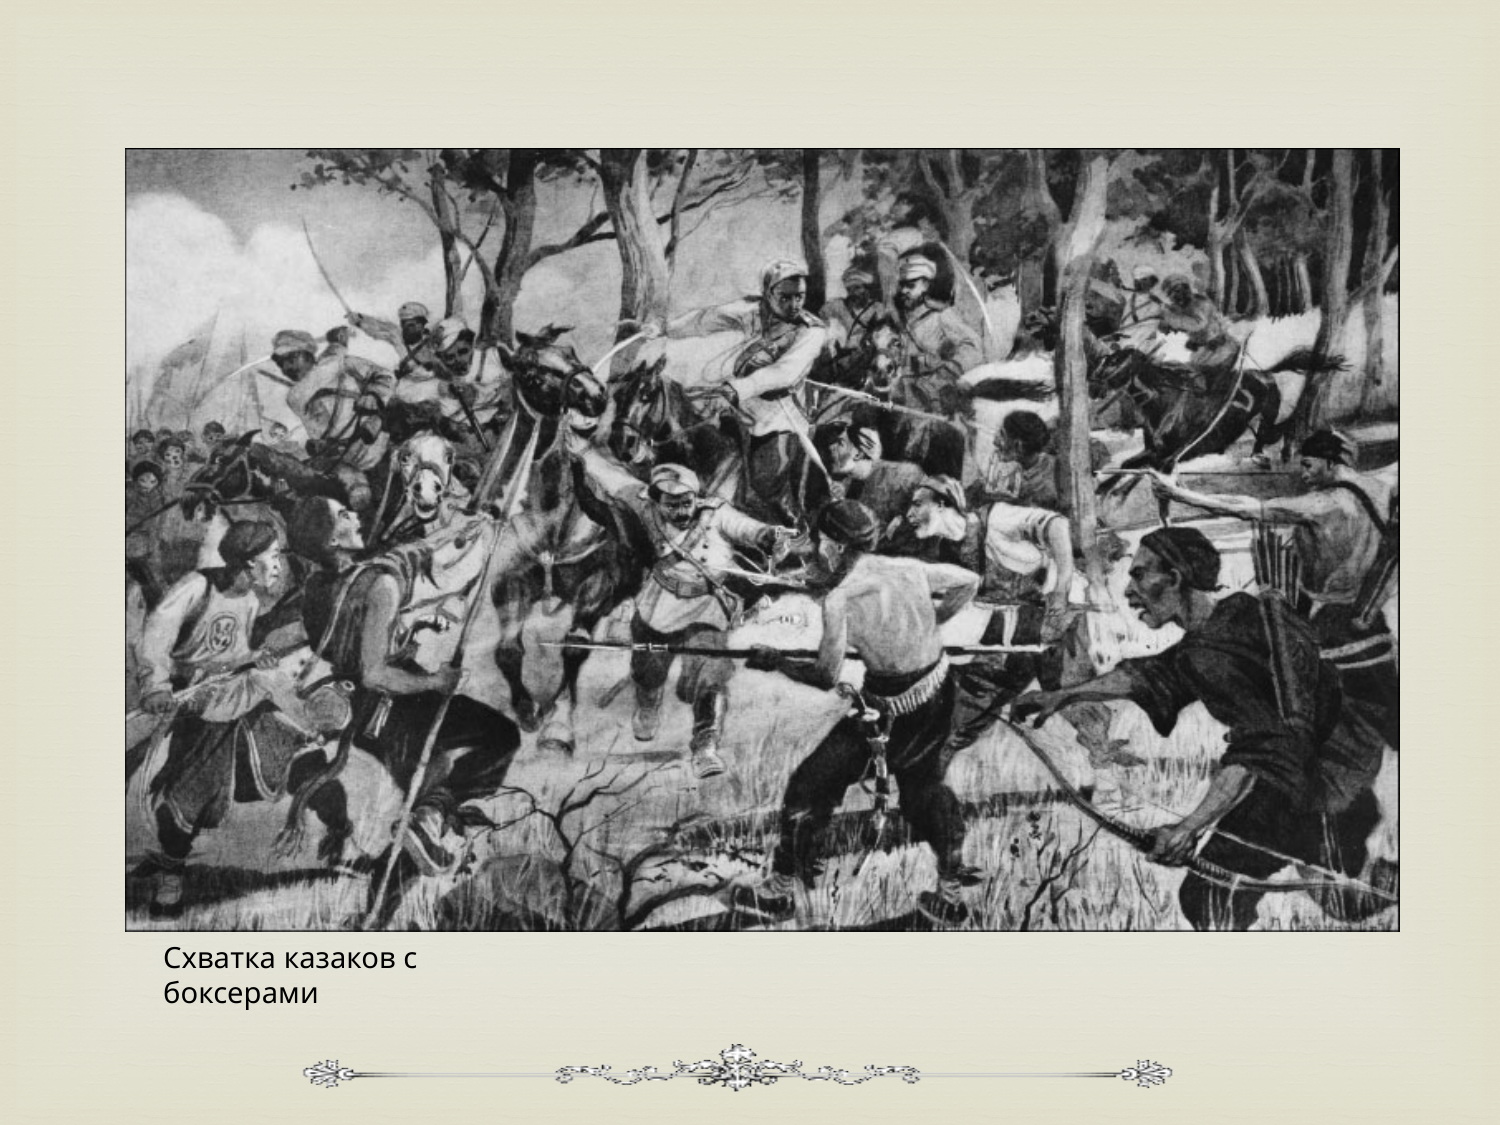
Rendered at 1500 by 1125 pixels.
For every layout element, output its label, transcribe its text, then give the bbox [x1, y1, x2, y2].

text_box Схватка казаков с боксерами [148, 943, 538, 1017]
picture [124, 148, 1401, 933]
picture [300, 1044, 1176, 1107]
